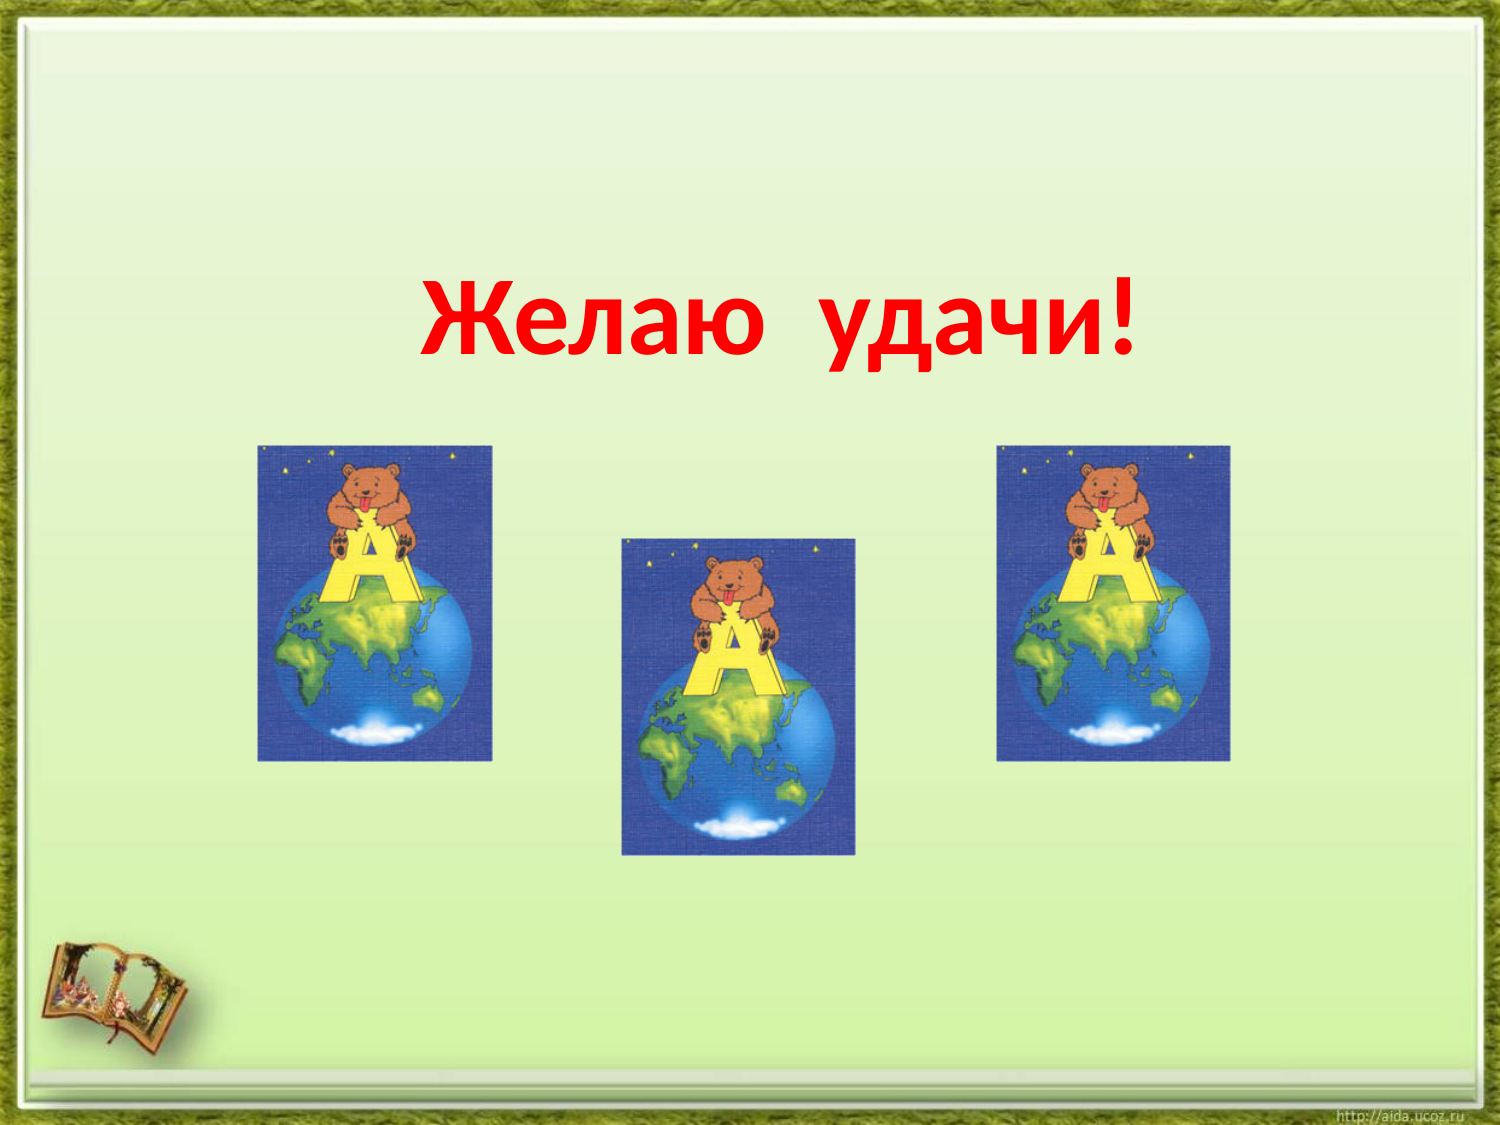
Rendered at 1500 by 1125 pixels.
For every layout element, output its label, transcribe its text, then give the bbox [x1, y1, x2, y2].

list Желаю удачи! [74, 234, 1426, 1067]
picture [0, 0, 1500, 1125]
